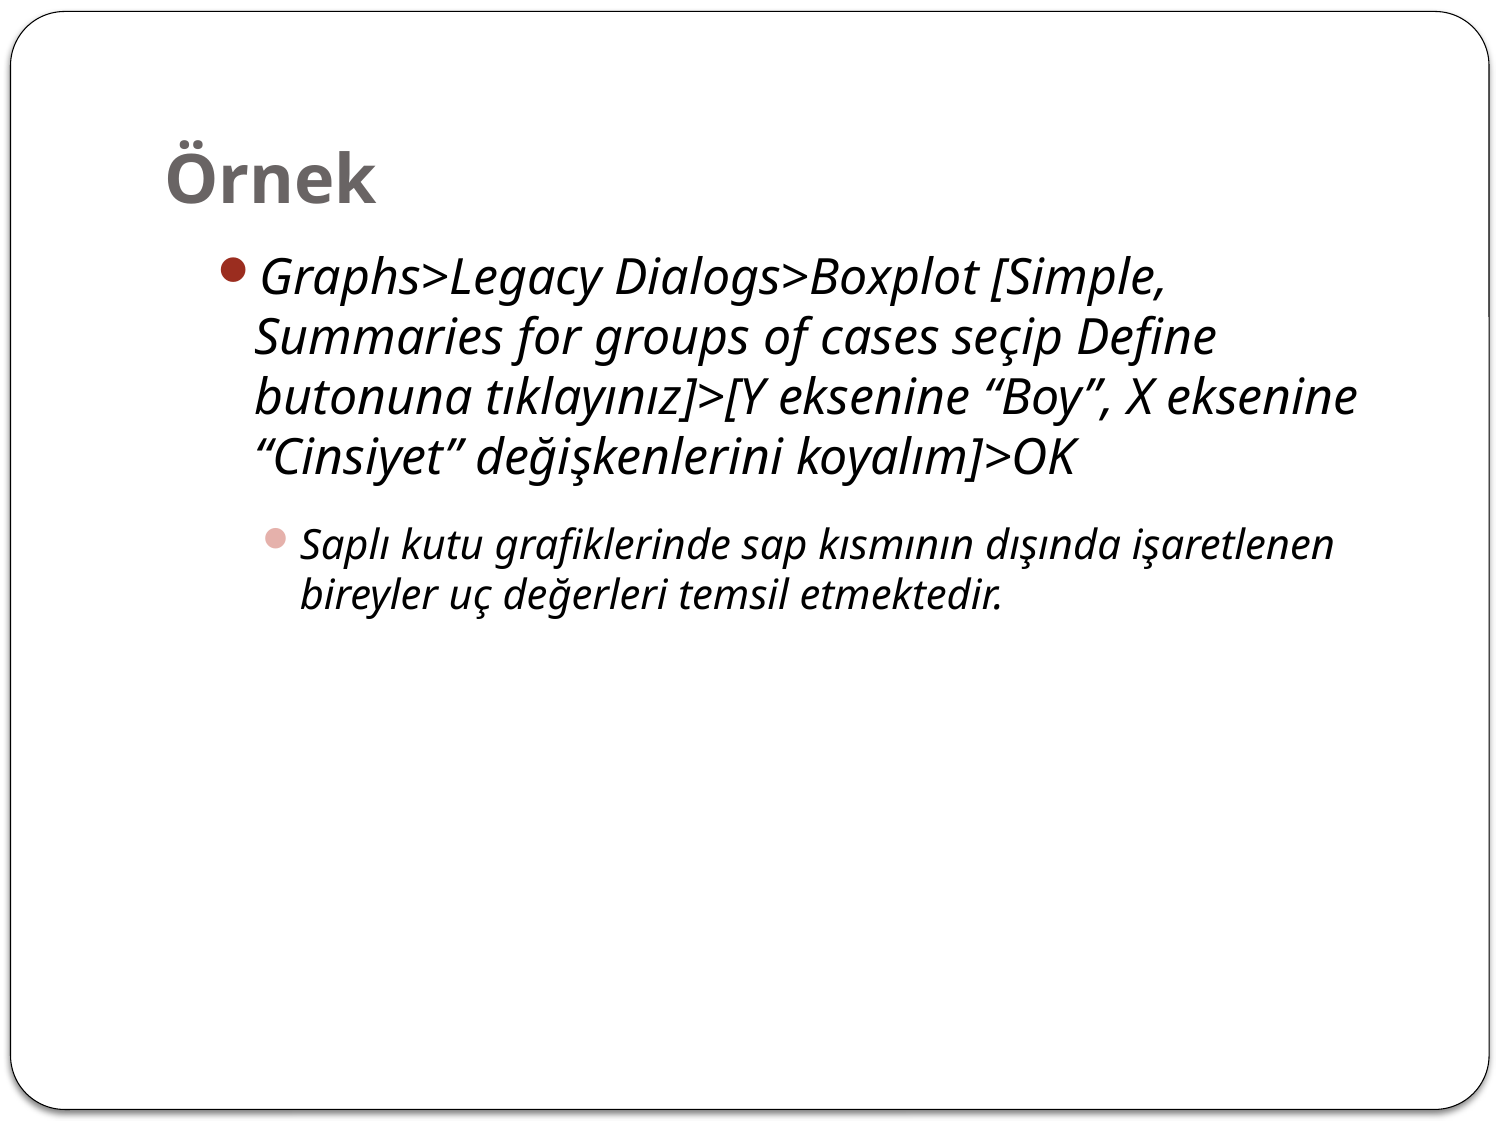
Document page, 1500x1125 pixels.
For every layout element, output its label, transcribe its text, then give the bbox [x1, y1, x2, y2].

list Graphs>Legacy Dialogs>Boxplot [Simple, Summaries for groups of cases seçip Define butonuna tıklayınız]>[Y eksenine “Boy”, X eksenine “Cinsiyet” değişkenlerini koyalım]>OK Saplı kutu grafiklerinde sap kısmının dışında işaretlenen bireyler uç değerleri temsil etmektedir. [150, 237, 1425, 988]
title Örnek [150, 45, 1425, 233]
